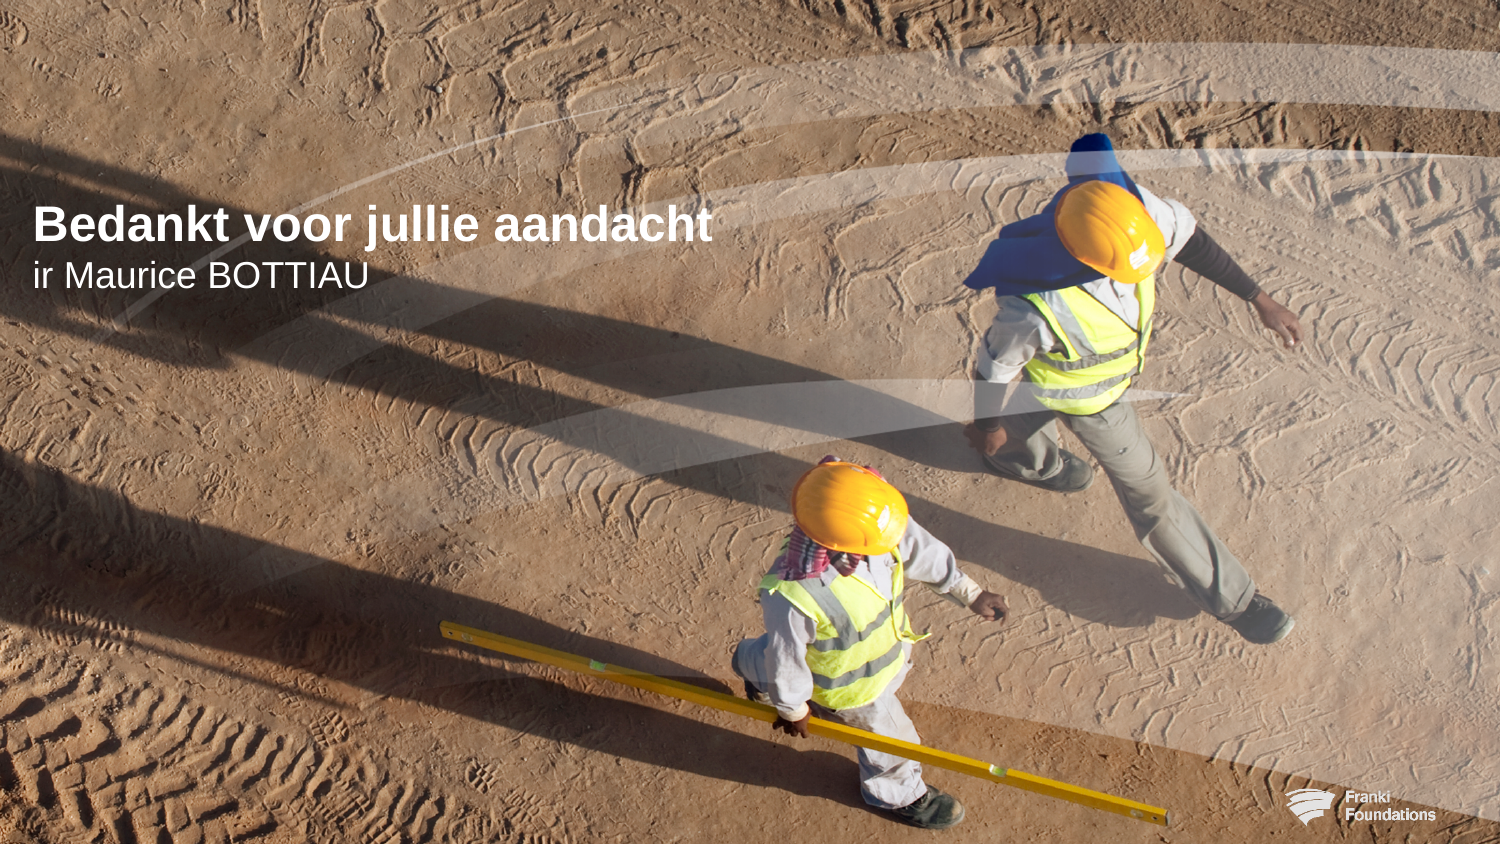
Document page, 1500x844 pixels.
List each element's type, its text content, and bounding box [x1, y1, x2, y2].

picture [0, 0, 1500, 844]
subtitle ir Maurice BOTTIAU [32, 243, 936, 305]
title Bedankt voor jullie aandacht [32, 190, 936, 243]
